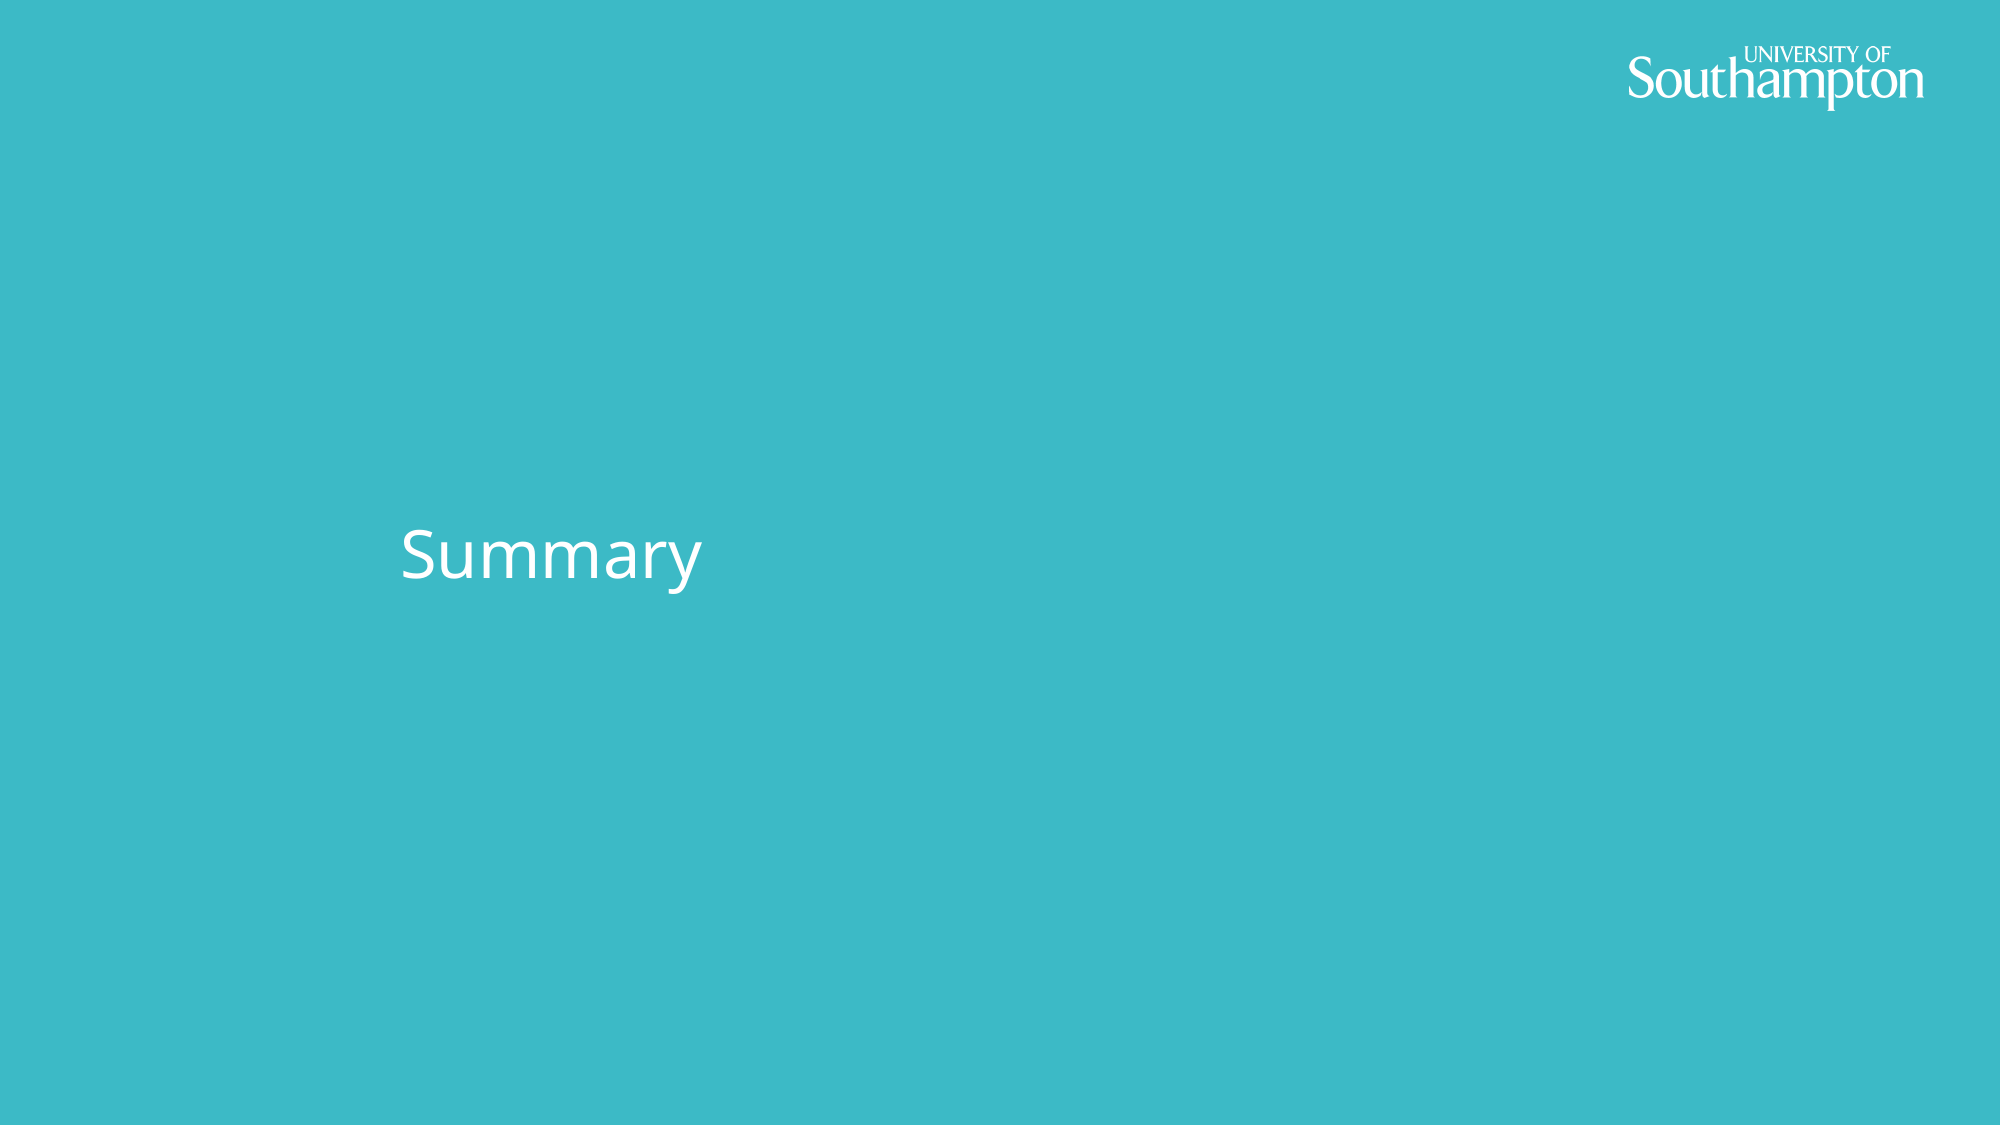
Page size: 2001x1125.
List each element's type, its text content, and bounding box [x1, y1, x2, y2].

picture [1629, 46, 1924, 111]
title Summary [385, 350, 1615, 764]
